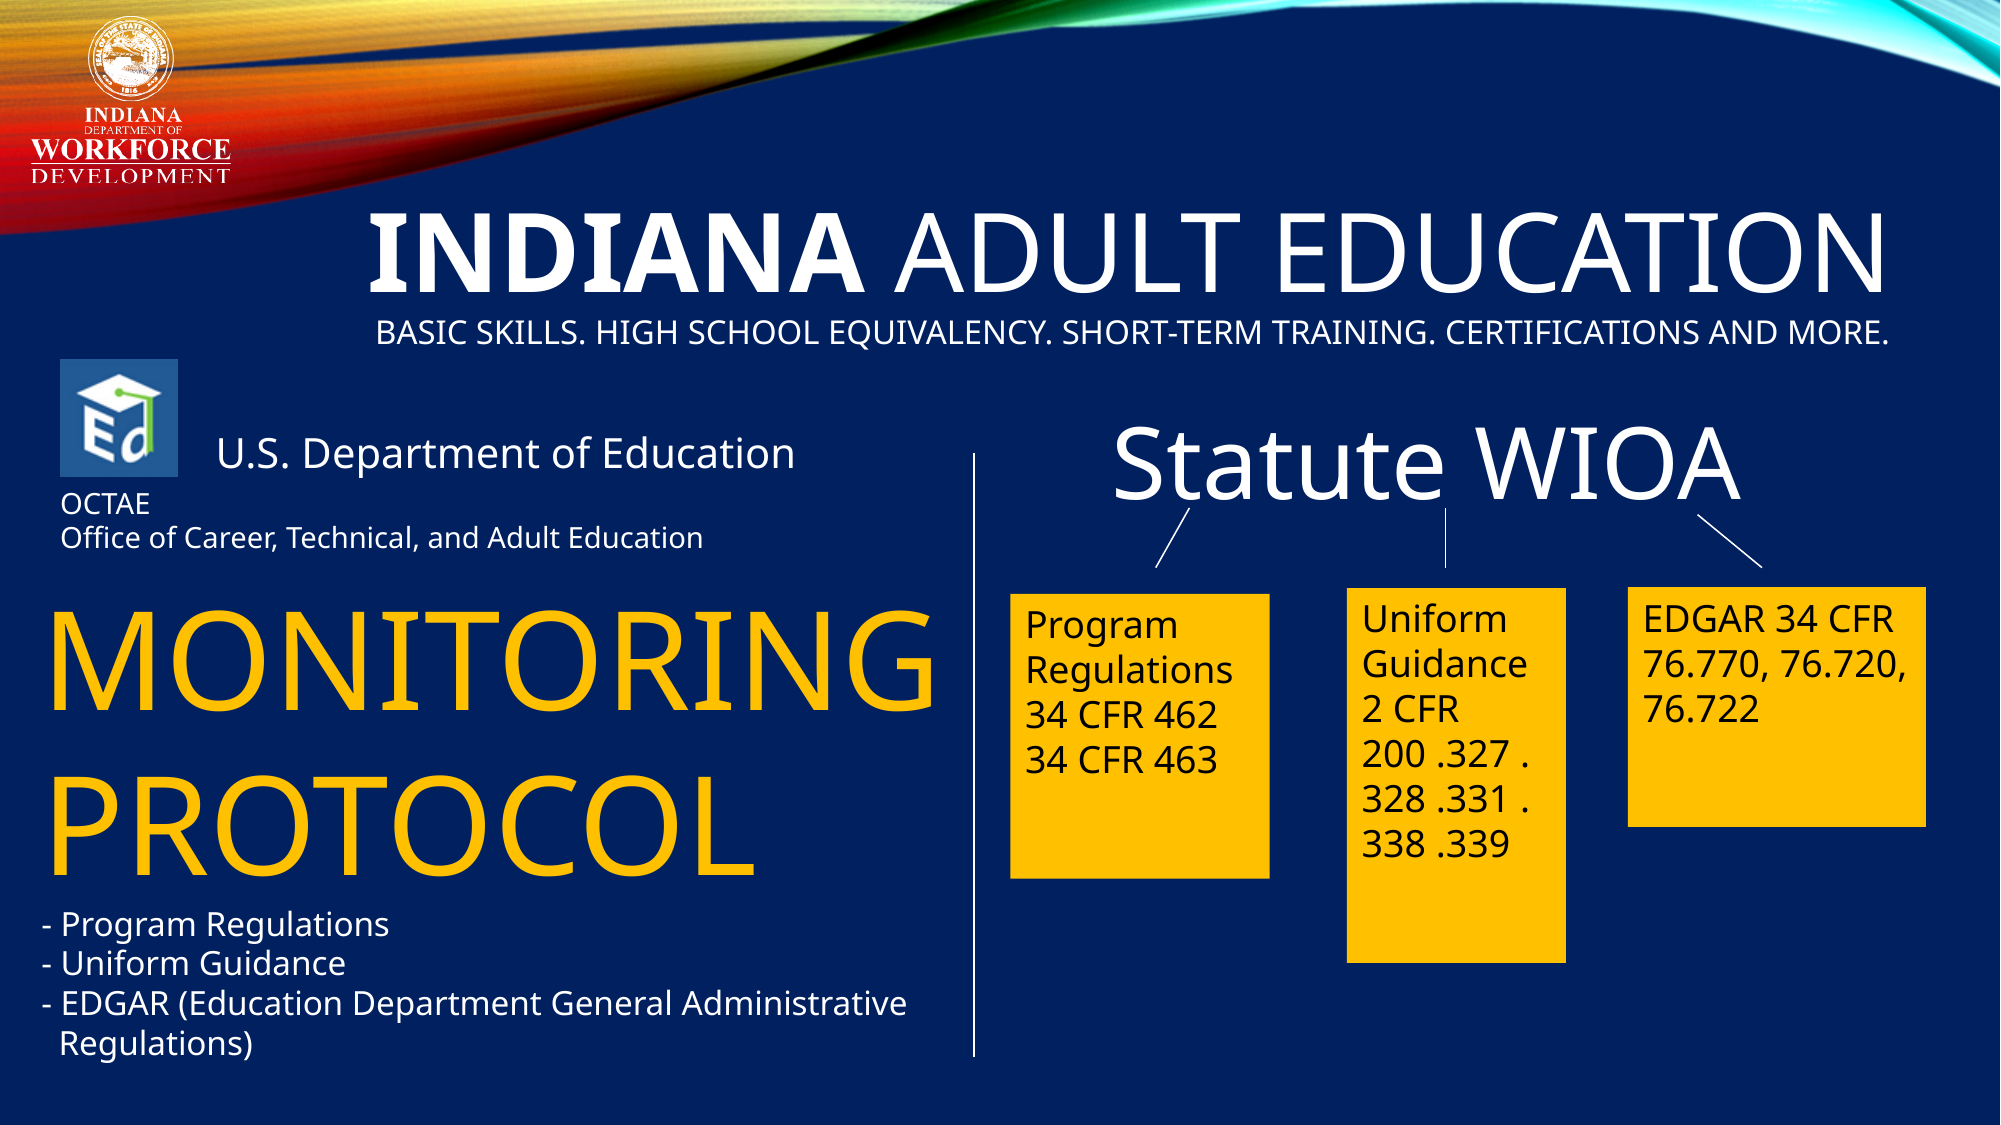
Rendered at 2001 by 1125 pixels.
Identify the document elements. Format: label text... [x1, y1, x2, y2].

text_box U.S. Department of Education [200, 419, 834, 477]
text_box Statute WIOA [1096, 332, 2000, 527]
text_box EDGAR 34 CFR 76.770, 76.720, 76.722 [1627, 587, 1926, 827]
picture [0, 0, 2000, 237]
text_box OCTAE Office of Career, Technical, and Adult Education [45, 477, 872, 563]
text_box [865, 294, 1861, 360]
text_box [1155, 507, 1190, 568]
title Indiana ADULT EDUCATION Basic Skills. High School Equivalency. Short-term Training. Certifications and More. [258, 188, 1908, 401]
text_box Program Regulations 34 CFR 462 34 CFR 463 [1010, 593, 1270, 879]
picture [59, 359, 178, 478]
text_box MONITORING PROTOCOL - Program Regulations - Uniform Guidance - EDGAR (Education Department General Administrative Regulations) [26, 520, 1012, 1070]
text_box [1697, 514, 1763, 568]
text_box Uniform Guidance 2 CFR 200 .327 .328 .331 .338 .339 [1346, 588, 1566, 963]
